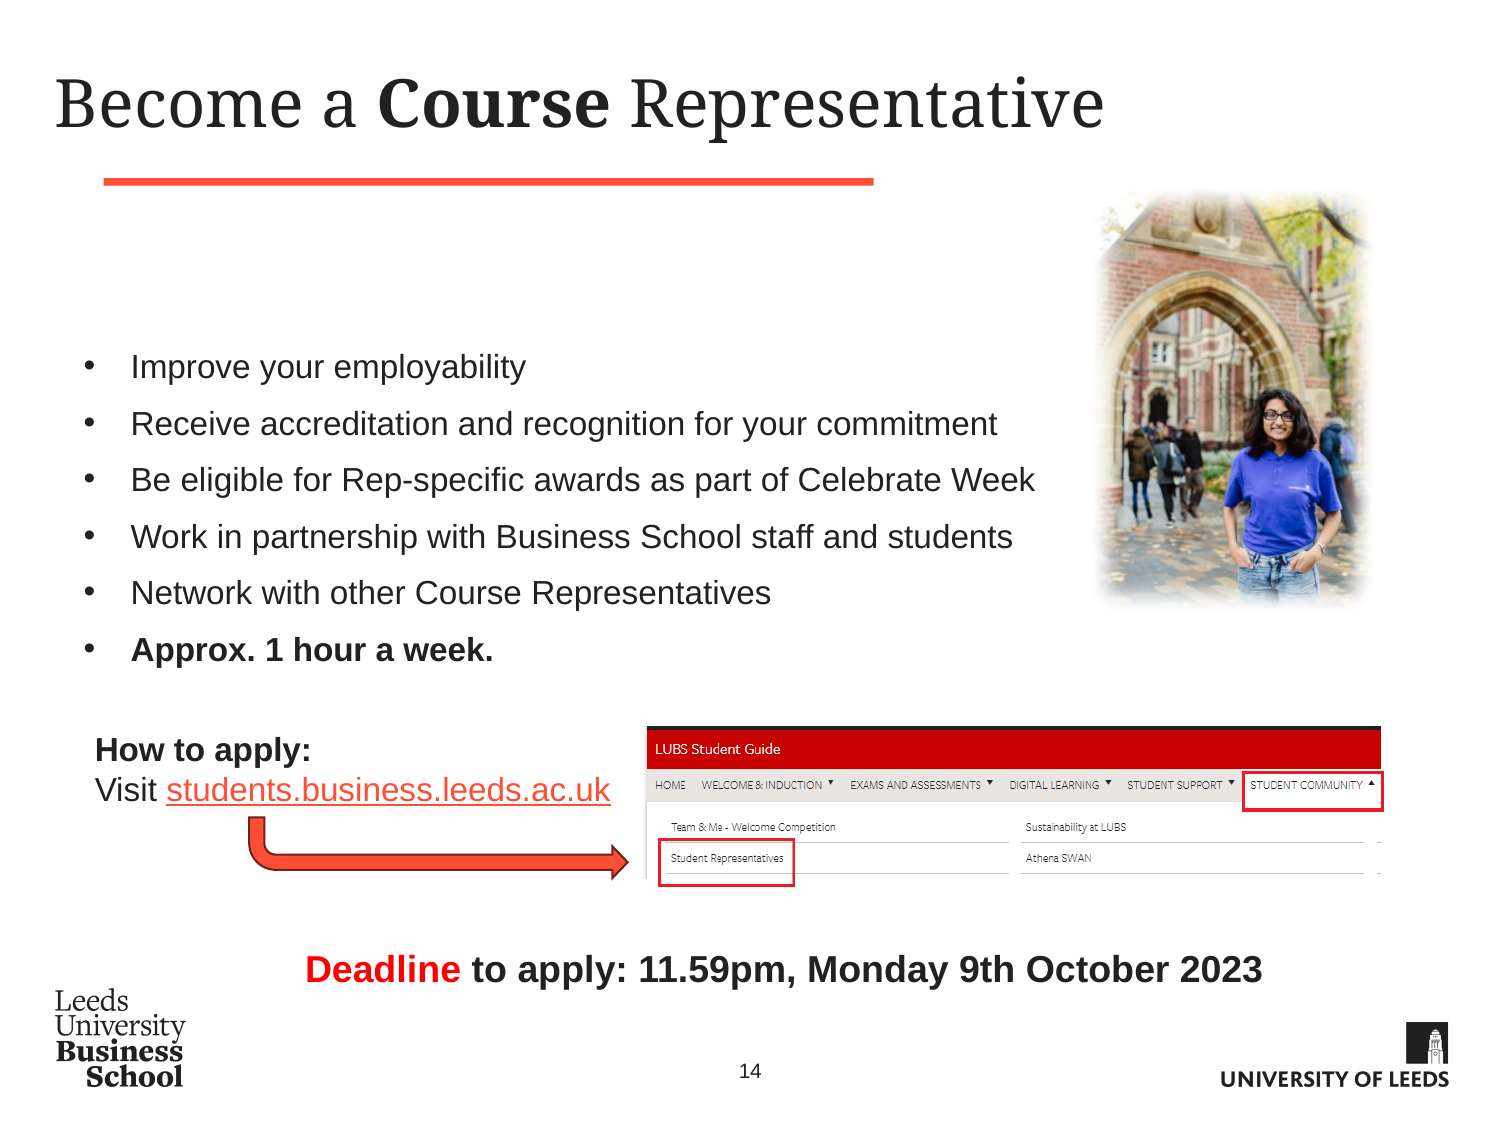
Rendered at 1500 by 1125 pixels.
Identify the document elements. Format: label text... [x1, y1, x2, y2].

picture [644, 726, 1388, 896]
picture [1221, 1022, 1449, 1087]
text_box How to apply: Visit students.business.leeds.ac.uk [79, 721, 628, 961]
text_box Improve your employability Receive accreditation and recognition for your commitment Be eligible for Rep-specific awards as part of Celebrate Week Work in partnership with Business School staff and students Network with other Course Representatives Approx. 1 hour a week. [83, 345, 1126, 686]
text_box [248, 816, 630, 881]
picture [1089, 185, 1375, 614]
text_box [103, 177, 875, 187]
slide_number 14 [696, 1050, 804, 1090]
text_box Deadline to apply: 11.59pm, Monday 9th October 2023 [290, 937, 1300, 998]
title Become a Course Representative [55, 25, 1447, 186]
picture [55, 988, 186, 1087]
